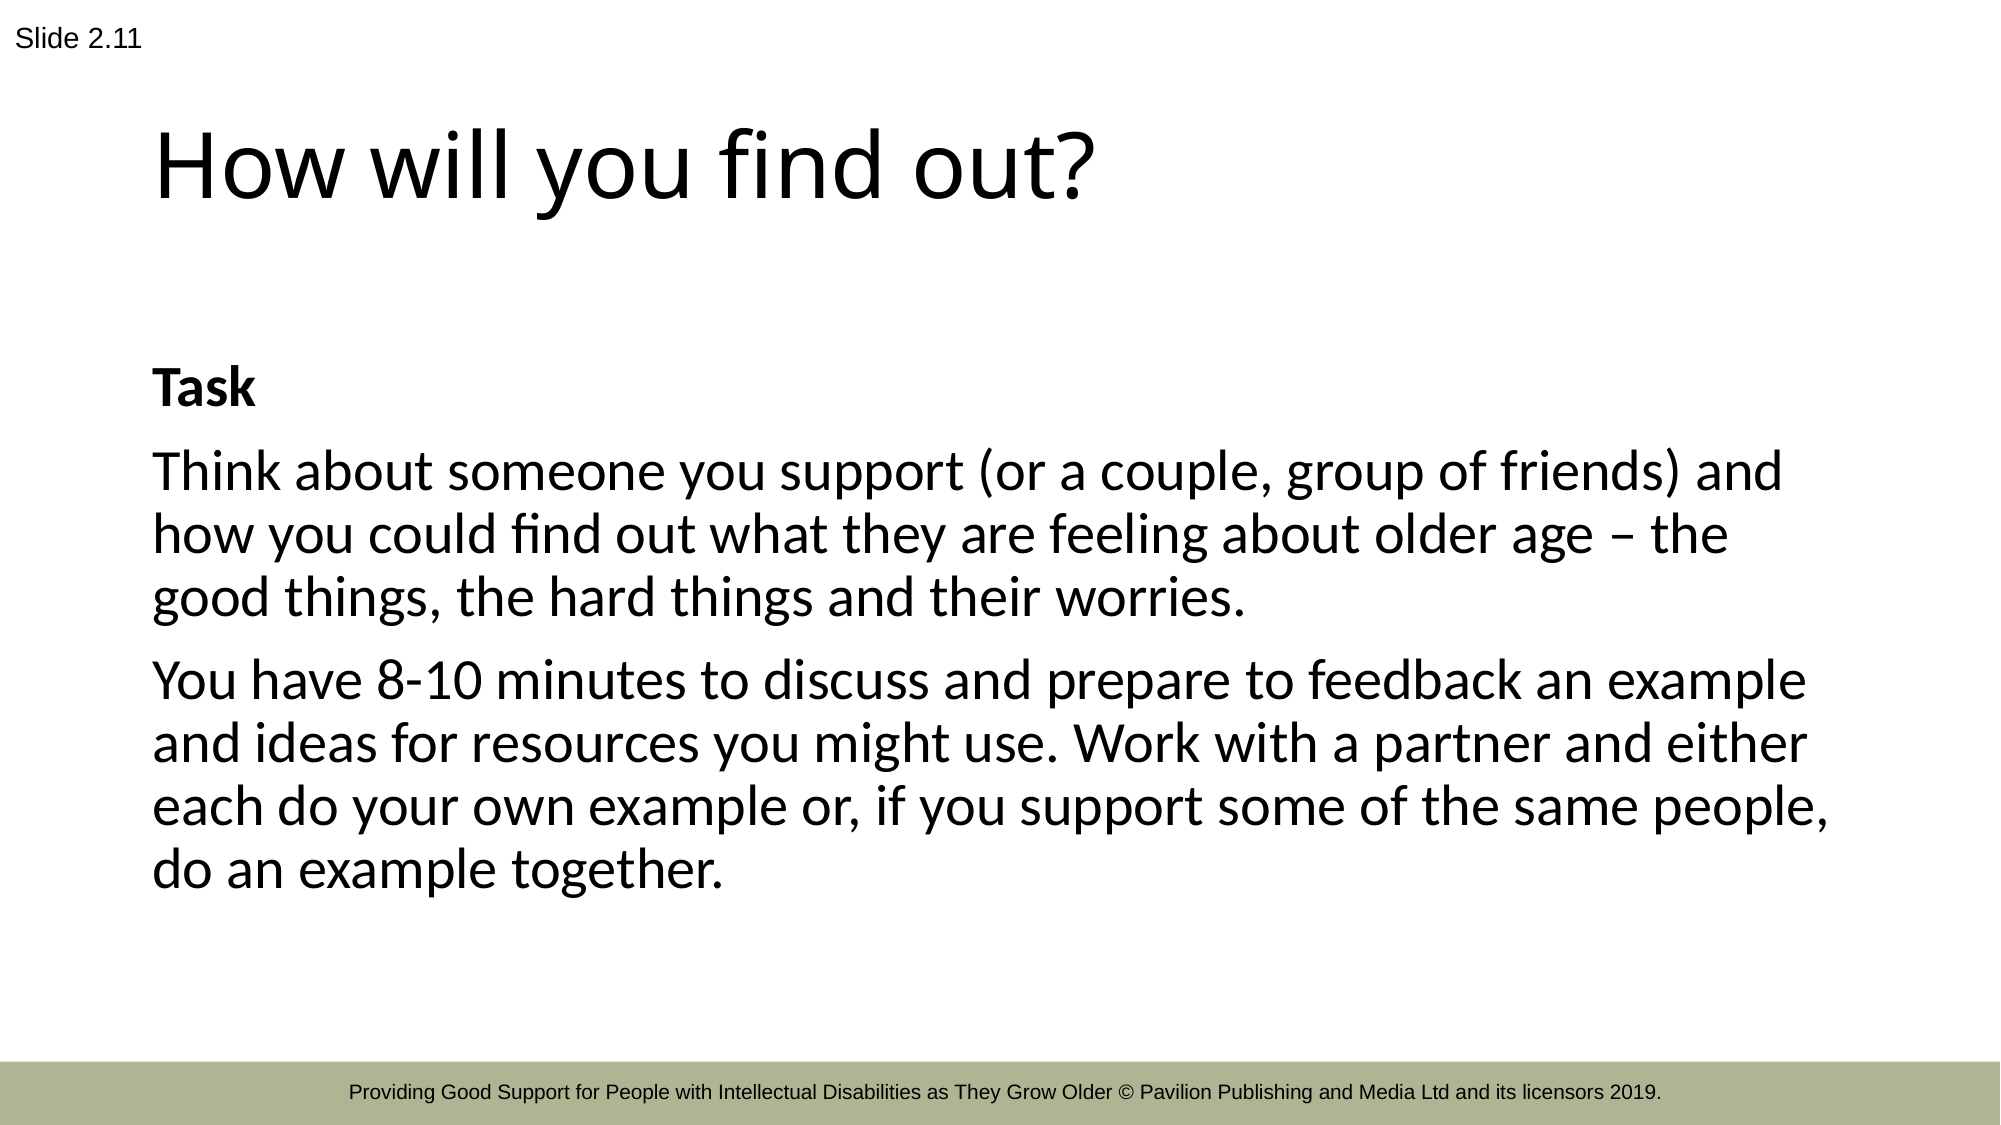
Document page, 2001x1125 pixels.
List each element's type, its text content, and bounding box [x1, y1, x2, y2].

title How will you find out? [137, 59, 1863, 257]
text_box Slide 2.11 [0, 12, 1500, 63]
list Task Think about someone you support (or a couple, group of friends) and how you could find out what they are feeling about older age – the good things, the hard things and their worries. You have 8-10 minutes to discuss and prepare to feedback an example and ideas for resources you might use. Work with a partner and either each do your own example or, if you support some of the same people, do an example together. [137, 257, 1863, 972]
